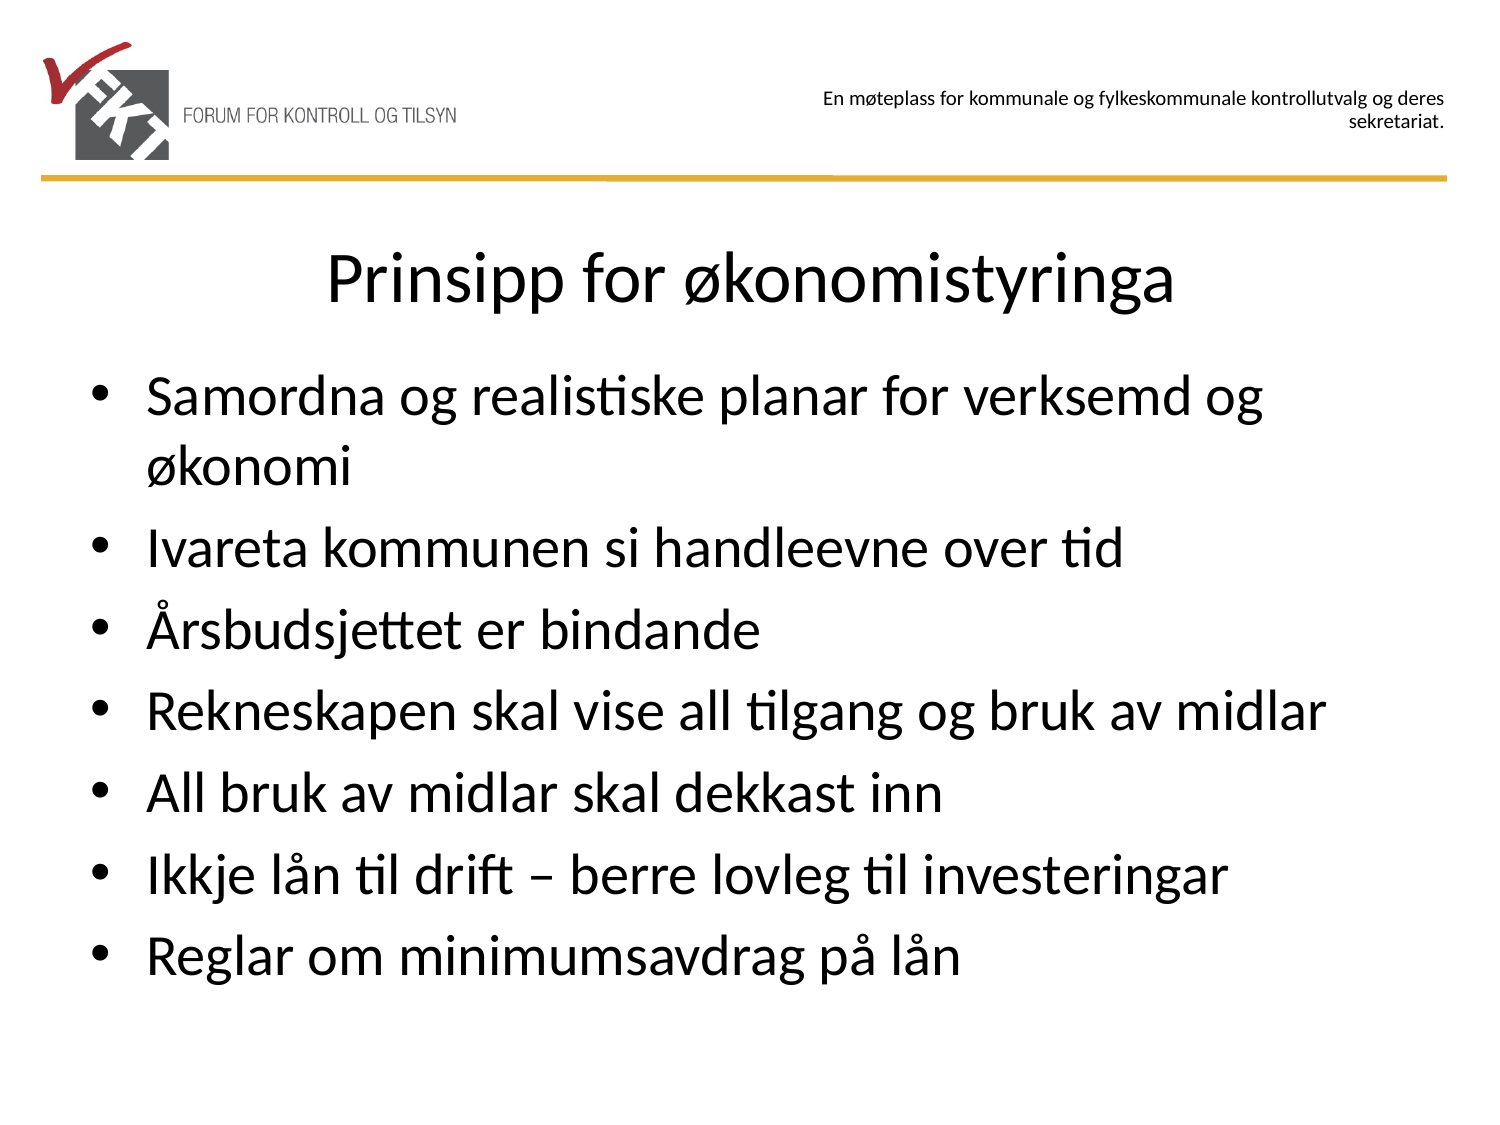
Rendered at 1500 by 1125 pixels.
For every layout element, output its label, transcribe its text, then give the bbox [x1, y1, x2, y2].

title Prinsipp for økonomistyringa [76, 208, 1427, 338]
list Samordna og realistiske planar for verksemd og økonomi Ivareta kommunen si handleevne over tid Årsbudsjettet er bindande Rekneskapen skal vise all tilgang og bruk av midlar All bruk av midlar skal dekkast inn Ikkje lån til drift – berre lovleg til investeringar Reglar om minimumsavdrag på lån [75, 350, 1425, 1005]
picture [43, 42, 503, 160]
